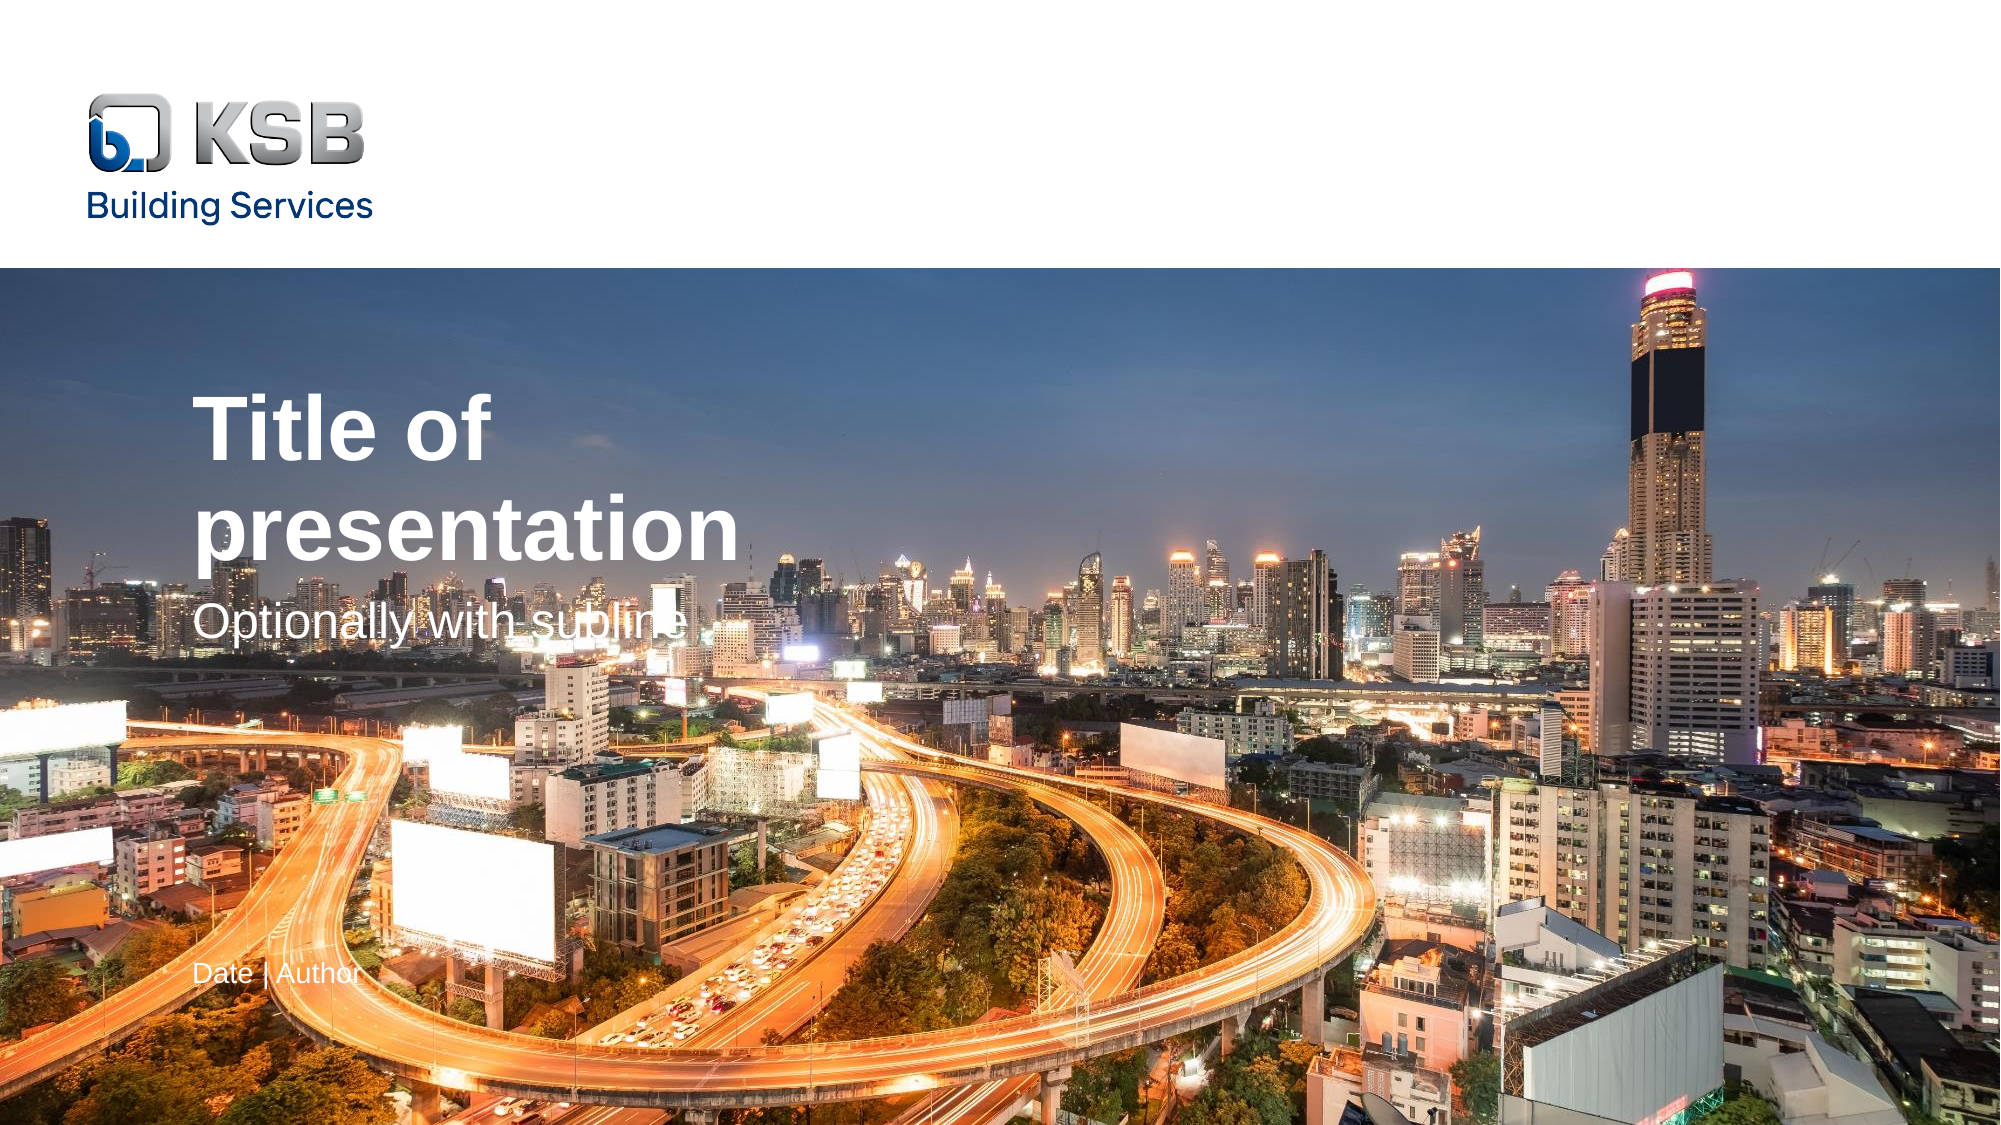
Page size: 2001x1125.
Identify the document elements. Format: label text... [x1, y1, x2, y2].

list Date | Author [192, 954, 1907, 1001]
title Title of presentation [192, 331, 1907, 580]
picture [0, 268, 2000, 1125]
subtitle Optionally with subline [192, 588, 1908, 860]
picture [66, 85, 393, 231]
